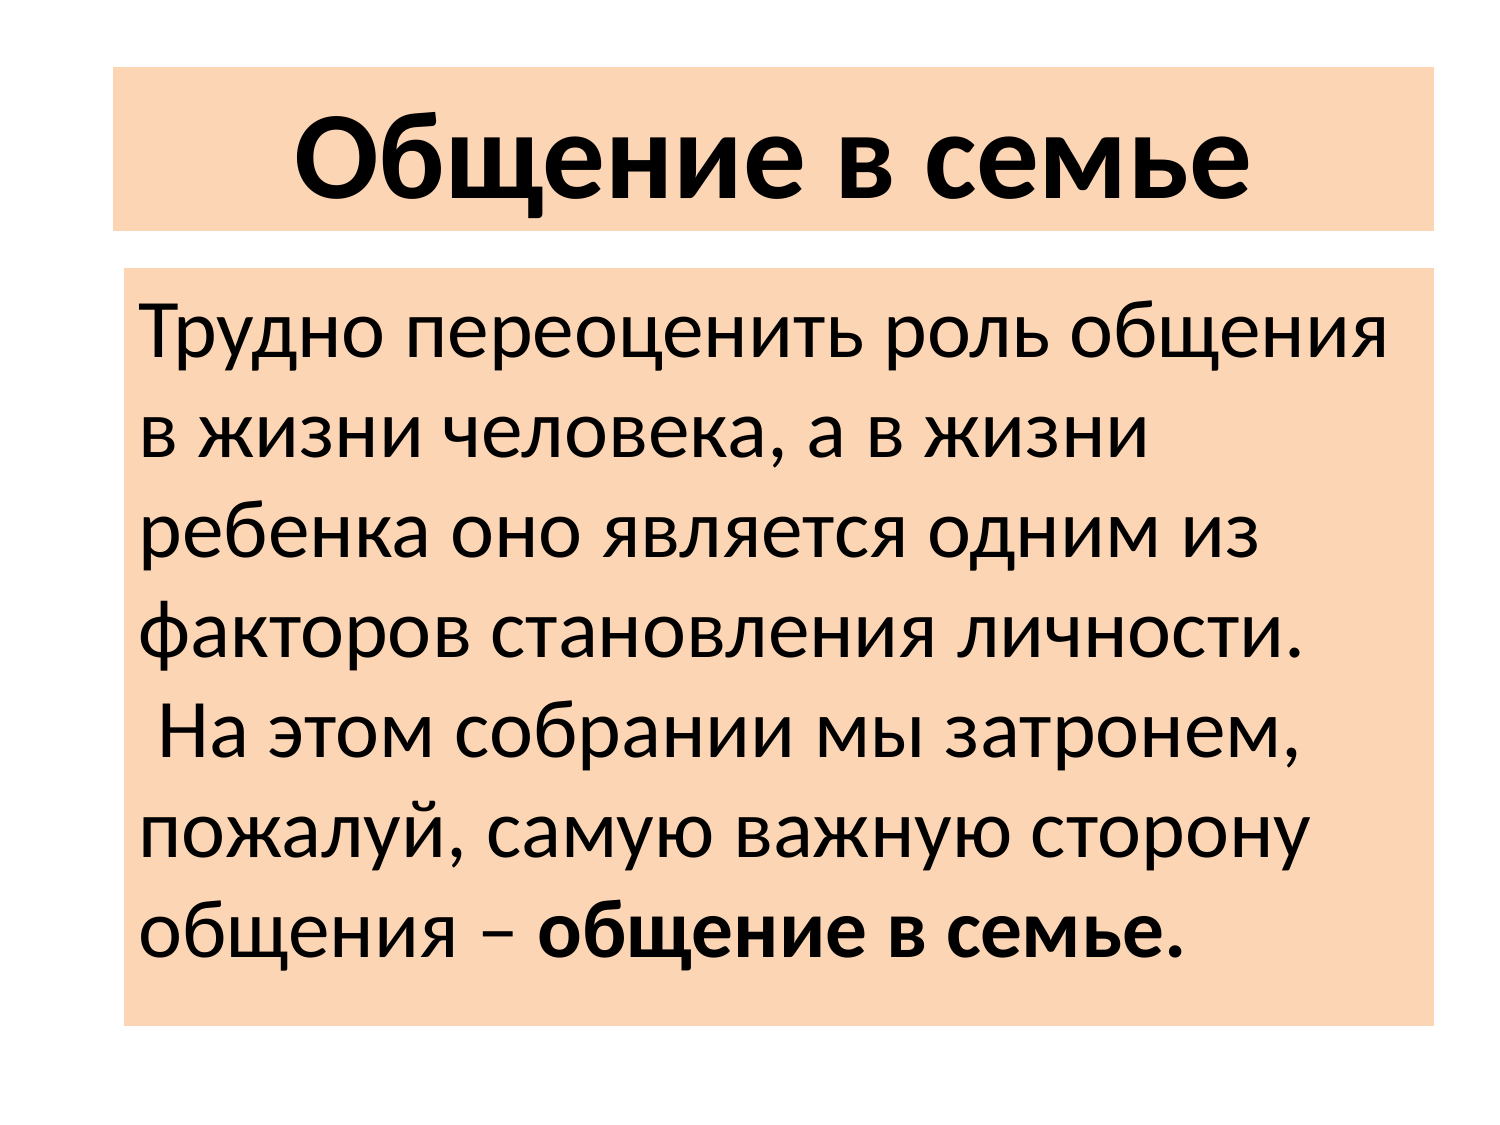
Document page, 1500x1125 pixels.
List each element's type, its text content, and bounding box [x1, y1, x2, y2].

text_box Общение в семье [112, 66, 1435, 232]
text_box Трудно переоценить роль общения в жизни человека, а в жизни ребенка оно является одним из факторов становления личности. На этом собрании мы затронем, пожалуй, самую важную сторону общения – общение в семье. [123, 267, 1435, 1027]
